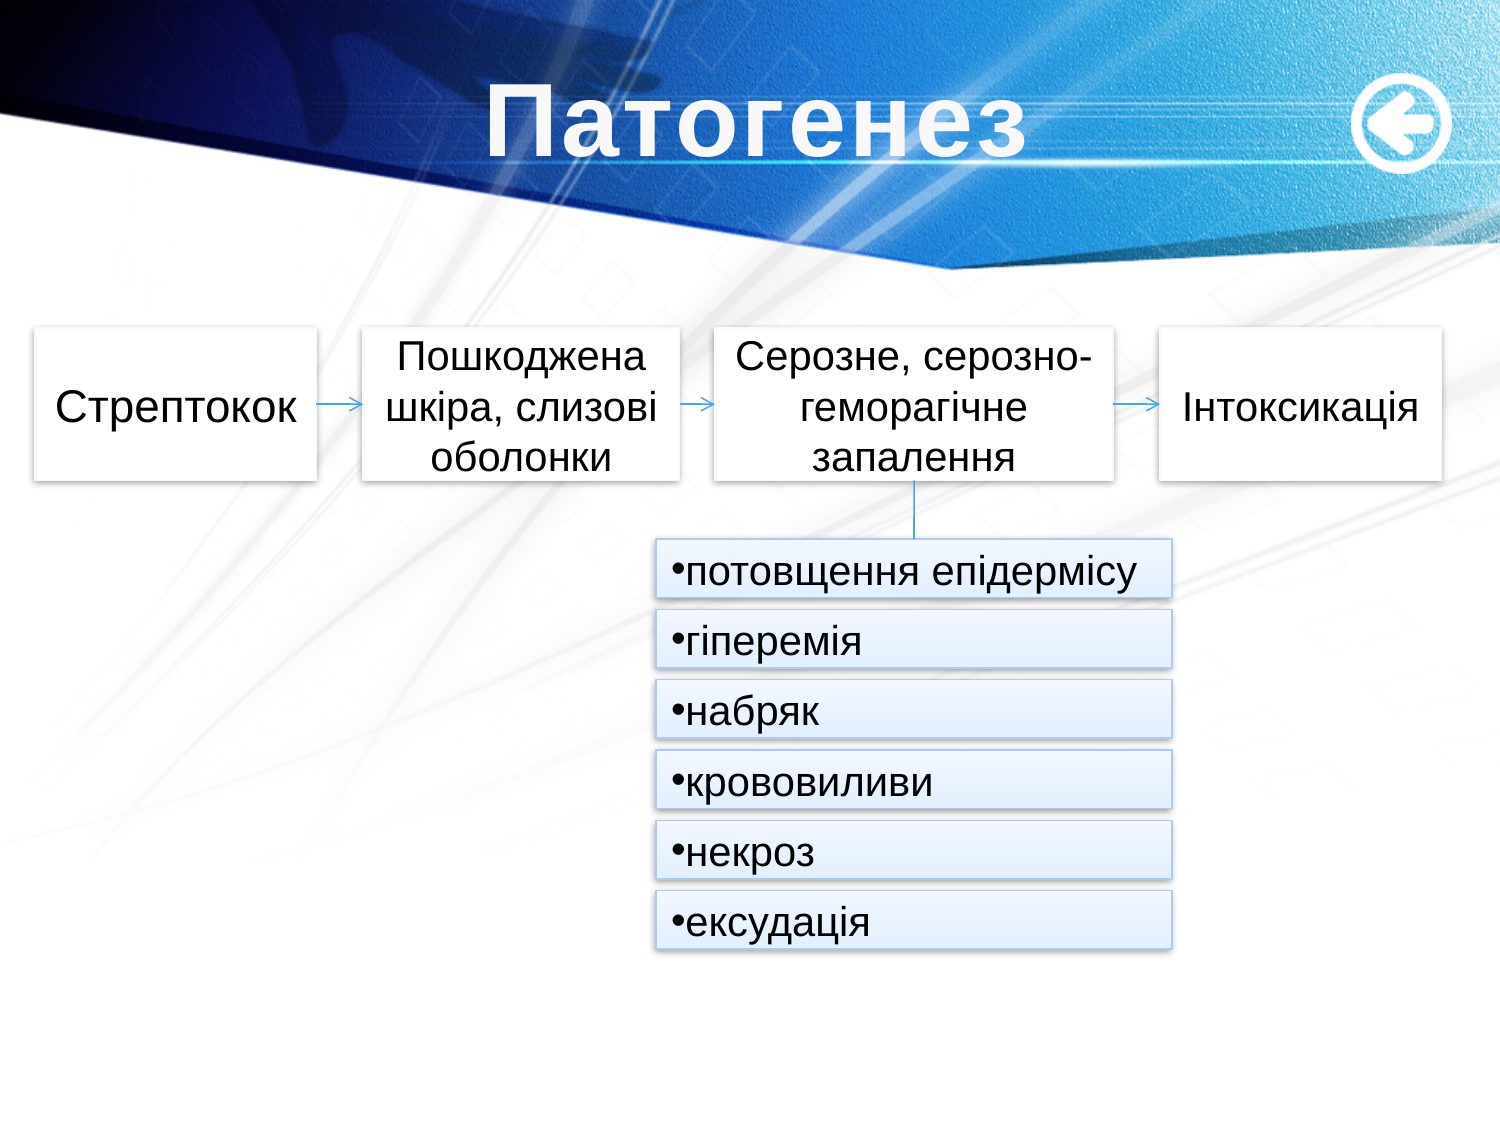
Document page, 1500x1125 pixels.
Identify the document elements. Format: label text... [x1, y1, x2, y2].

text_box набряк [655, 679, 1173, 739]
text_box Стрептокок [34, 327, 317, 481]
text_box Інтоксикація [1159, 327, 1442, 481]
title Патогенез [174, 74, 1338, 156]
picture [0, 0, 1500, 1125]
text_box гіперемія [655, 609, 1173, 669]
text_box Серозне, серозно-геморагічне запалення [714, 327, 1114, 481]
text_box потовщення епідермісу [655, 538, 1173, 598]
text_box ексудація [655, 890, 1173, 950]
text_box некроз [655, 820, 1173, 880]
text_box Пошкоджена шкіра, слизові оболонки [362, 327, 680, 481]
text_box крововиливи [655, 749, 1173, 809]
